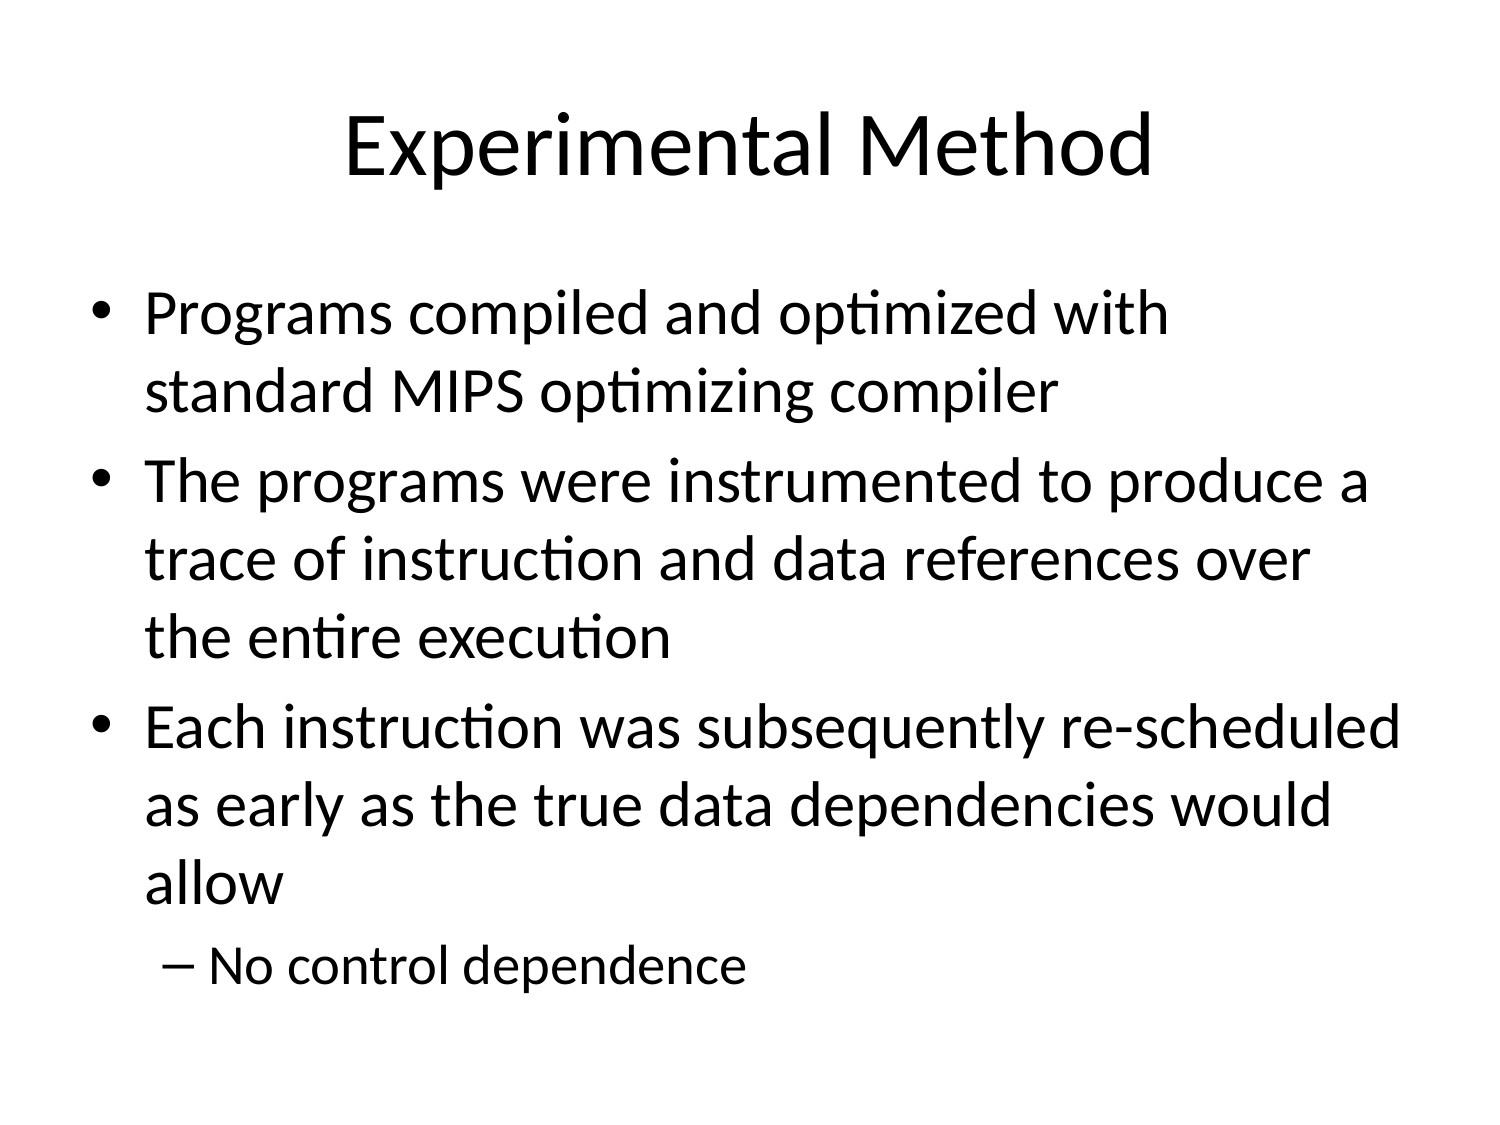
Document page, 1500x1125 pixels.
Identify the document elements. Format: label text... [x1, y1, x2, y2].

list Programs compiled and optimized with standard MIPS optimizing compiler The programs were instrumented to produce a trace of instruction and data references over the entire execution Each instruction was subsequently re-scheduled as early as the true data dependencies would allow No control dependence [75, 262, 1425, 1005]
title Experimental Method [75, 45, 1425, 233]
